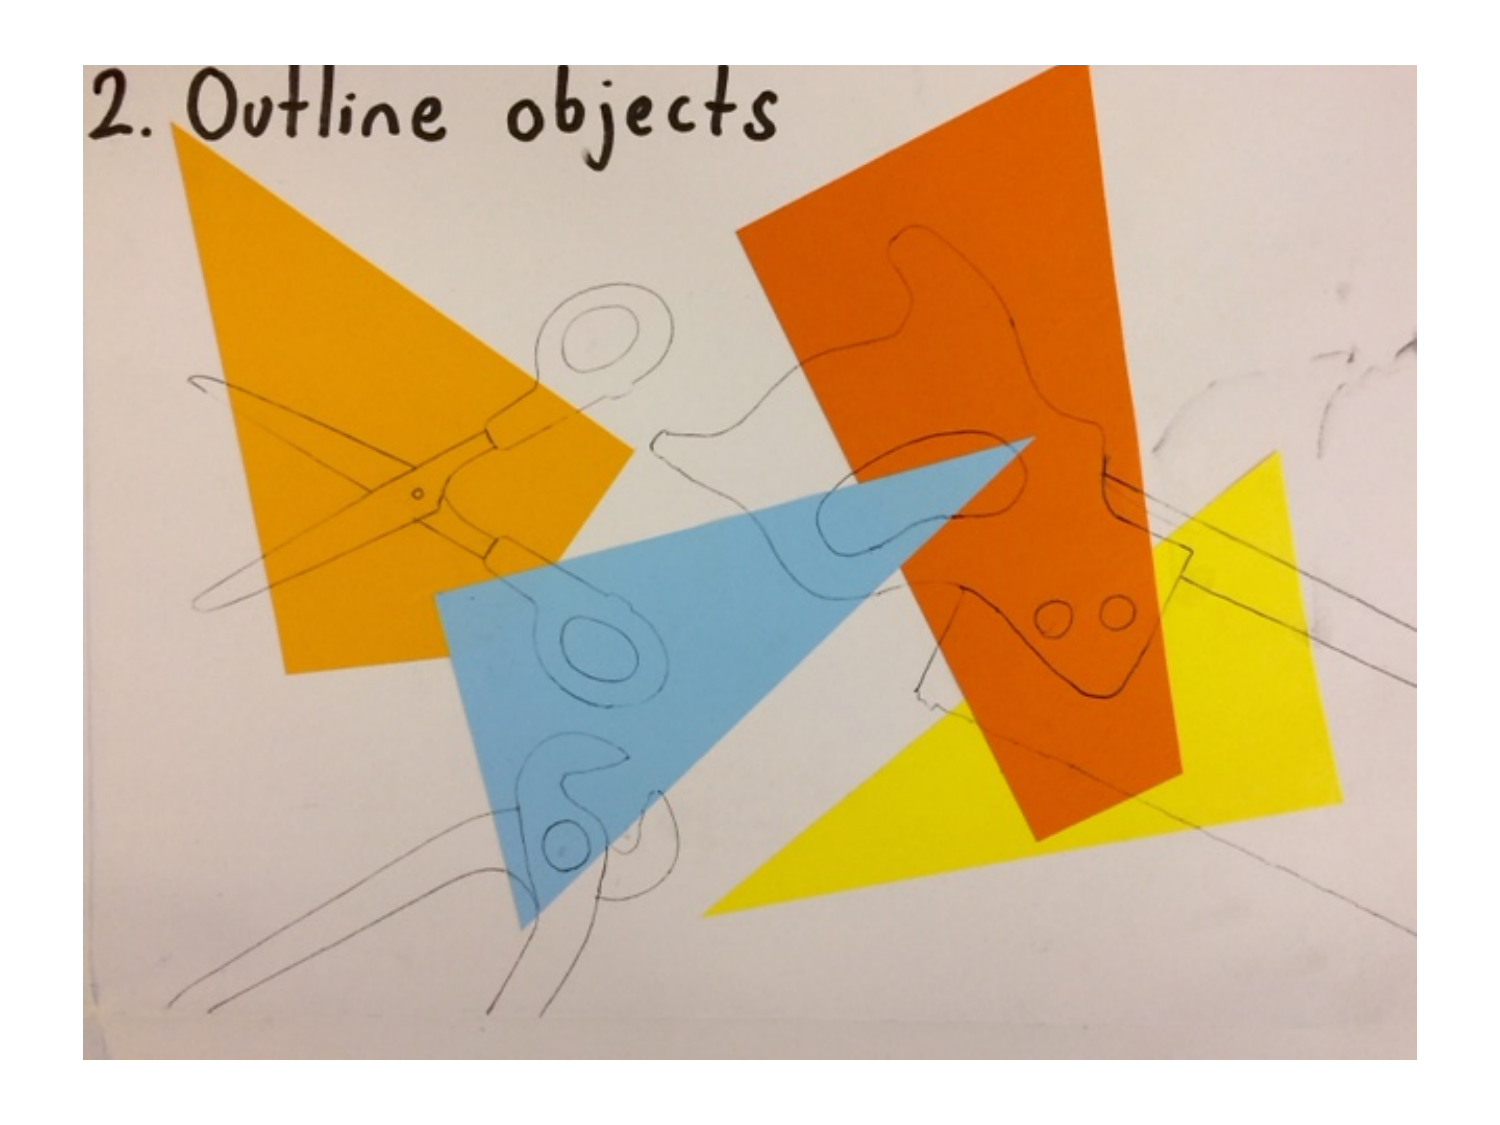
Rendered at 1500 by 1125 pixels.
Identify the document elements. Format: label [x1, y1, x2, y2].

picture [83, 65, 1417, 1060]
